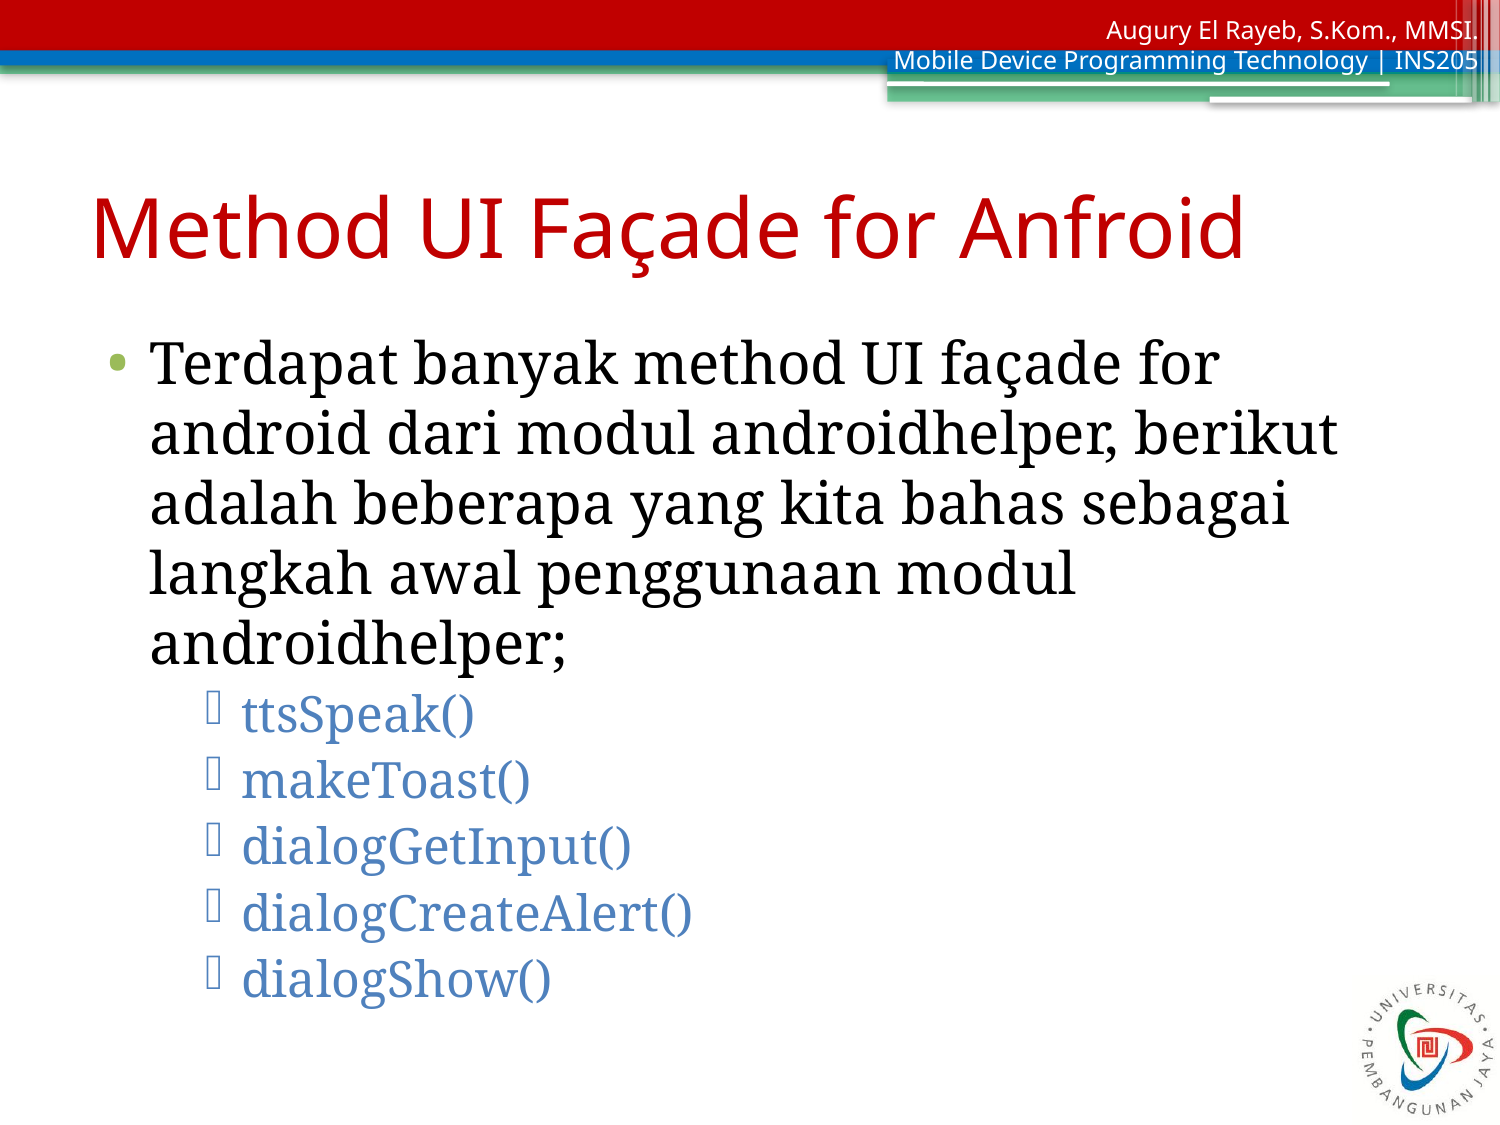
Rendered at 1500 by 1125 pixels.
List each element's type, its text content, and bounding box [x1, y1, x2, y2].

picture [1352, 975, 1500, 1125]
title Method UI Façade for Anfroid [75, 137, 1425, 313]
list Terdapat banyak method UI façade for android dari modul androidhelper, berikut adalah beberapa yang kita bahas sebagai langkah awal penggunaan modul androidhelper; ttsSpeak() makeToast() dialogGetInput() dialogCreateAlert() dialogShow() [75, 318, 1425, 1029]
